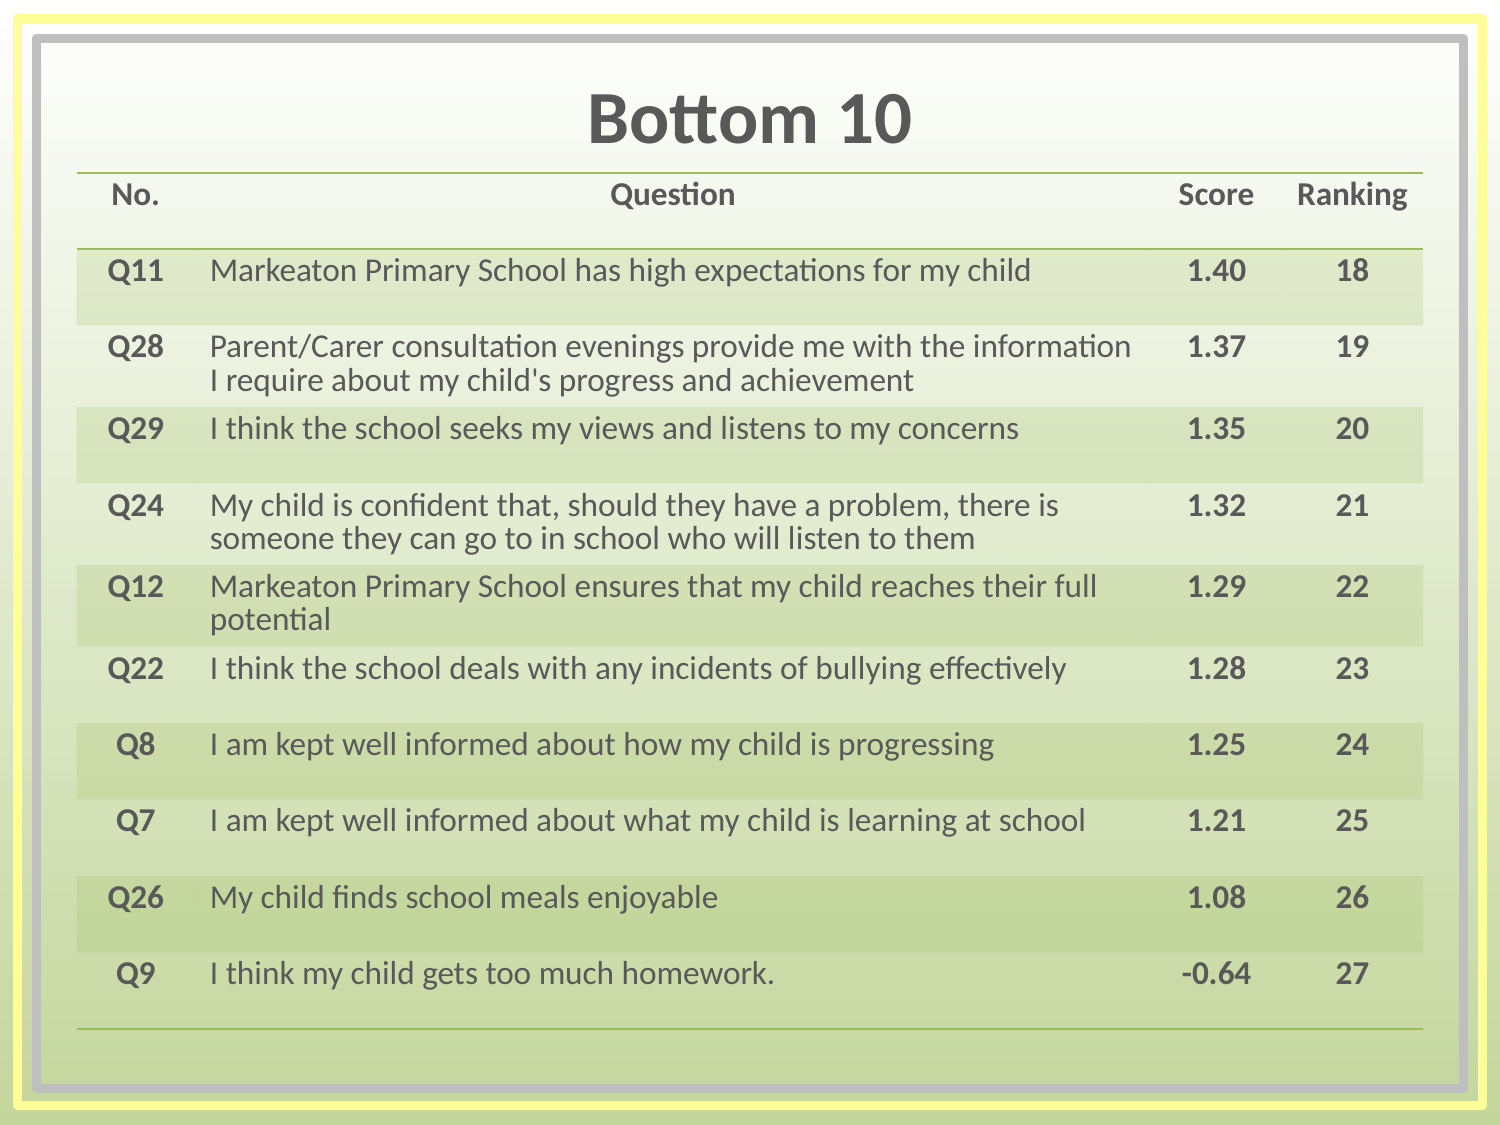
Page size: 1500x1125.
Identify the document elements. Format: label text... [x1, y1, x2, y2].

table_cell I am kept well informed about how my child is progressing [195, 723, 1152, 799]
table_cell Markeaton Primary School has high expectations for my child [195, 250, 1152, 326]
table_cell Q9 [77, 952, 195, 1028]
table_cell My child finds school meals enjoyable [195, 876, 1152, 952]
table_cell 19 [1281, 326, 1423, 407]
table_cell I think the school seeks my views and listens to my concerns [195, 407, 1152, 483]
table_cell 1.40 [1152, 250, 1281, 326]
table_cell 23 [1281, 647, 1423, 723]
table_cell Q22 [77, 647, 195, 723]
table_header No. [77, 174, 195, 248]
table_cell 1.25 [1152, 723, 1281, 799]
table_cell Q7 [77, 799, 195, 876]
table_cell 18 [1281, 250, 1423, 326]
table_cell Markeaton Primary School ensures that my child reaches their full potential [195, 565, 1152, 647]
table_cell Q24 [77, 483, 195, 565]
table_cell 24 [1281, 723, 1423, 799]
table_cell My child is confident that, should they have a problem, there is someone they can go to in school who will listen to them [195, 483, 1152, 565]
table_cell I think my child gets too much homework. [195, 952, 1152, 1028]
table_cell 1.32 [1152, 483, 1281, 565]
table_cell Q26 [77, 876, 195, 952]
table_cell I am kept well informed about what my child is learning at school [195, 799, 1152, 876]
table_cell 1.21 [1152, 799, 1281, 876]
table_cell 1.35 [1152, 407, 1281, 483]
table_cell Q11 [77, 250, 195, 326]
table_cell 25 [1281, 799, 1423, 876]
table_cell 27 [1281, 952, 1423, 1028]
table_cell 21 [1281, 483, 1423, 565]
table_cell 22 [1281, 565, 1423, 647]
table_header Question [195, 174, 1152, 248]
table_cell Q12 [77, 565, 195, 647]
table_cell Q28 [77, 326, 195, 407]
table_cell 26 [1281, 876, 1423, 952]
table_cell 20 [1281, 407, 1423, 483]
table_cell Parent/Carer consultation evenings provide me with the information I require about my child's progress and achievement [195, 326, 1152, 407]
table_cell 1.08 [1152, 876, 1281, 952]
table_cell -0.64 [1152, 952, 1281, 1028]
table_cell I think the school deals with any incidents of bullying effectively [195, 647, 1152, 723]
table_header Ranking [1281, 174, 1423, 248]
table_cell Q8 [77, 723, 195, 799]
table_header Score [1152, 174, 1281, 248]
text_box [34, 36, 1466, 1090]
table_cell 1.28 [1152, 647, 1281, 723]
table_cell 1.37 [1152, 326, 1281, 407]
text_box [16, 17, 1484, 1108]
table_cell 1.29 [1152, 565, 1281, 647]
table_cell Q29 [77, 407, 195, 483]
